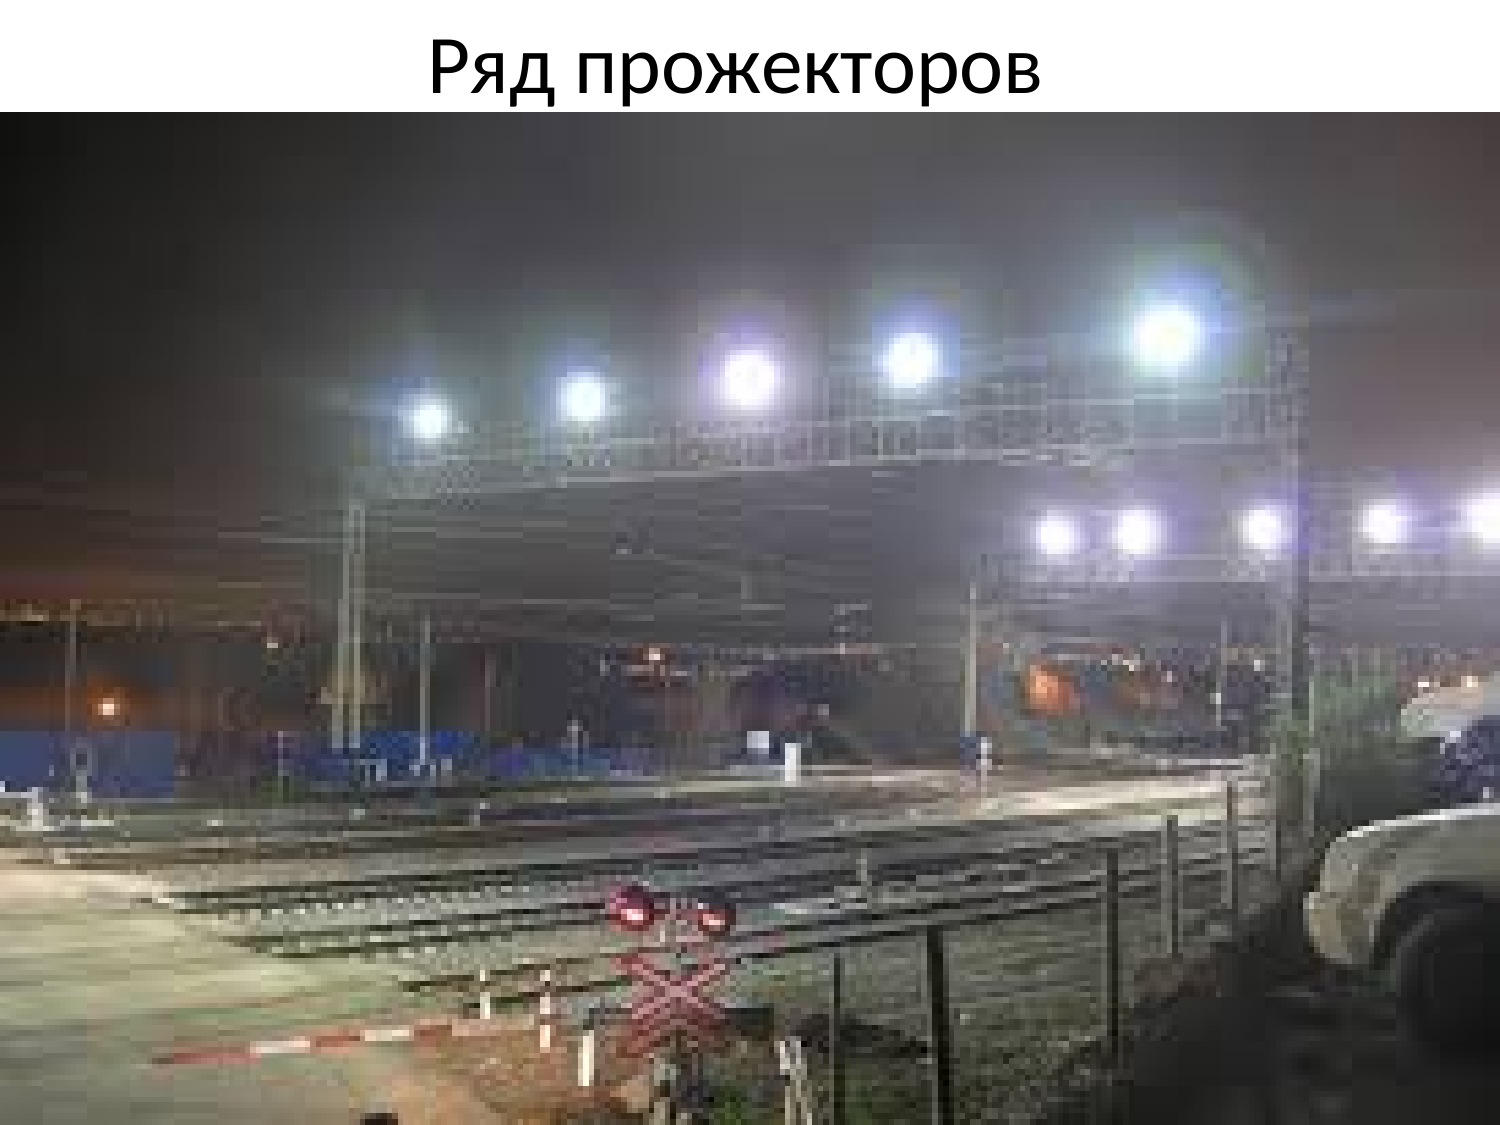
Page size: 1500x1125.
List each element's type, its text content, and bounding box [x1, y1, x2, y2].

picture [0, 112, 1500, 1125]
title Ряд прожекторов [75, 0, 1425, 88]
